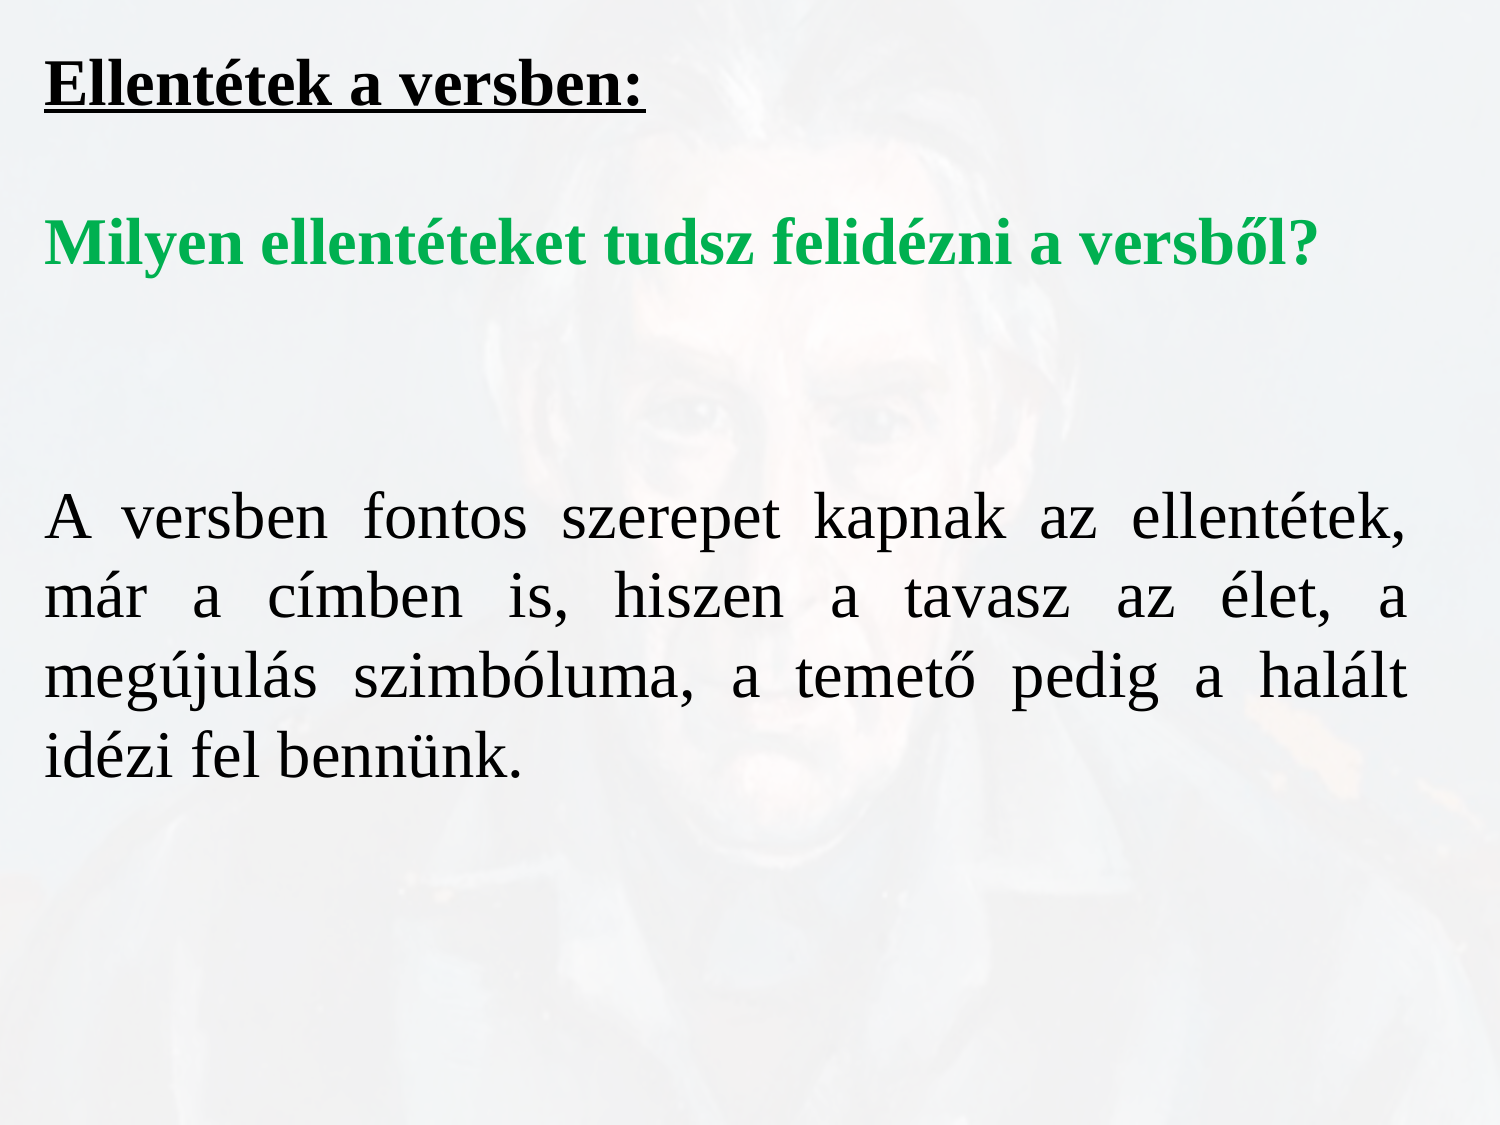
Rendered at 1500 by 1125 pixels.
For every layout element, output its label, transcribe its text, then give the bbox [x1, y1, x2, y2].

list Ellentétek a versben: Milyen ellentéteket tudsz felidézni a versből? [29, 30, 1425, 433]
text_box A versben fontos szerepet kapnak az ellentétek, már a címben is, hiszen a tavasz az élet, a megújulás szimbóluma, a temető pedig a halált idézi fel bennünk. [29, 463, 1425, 799]
